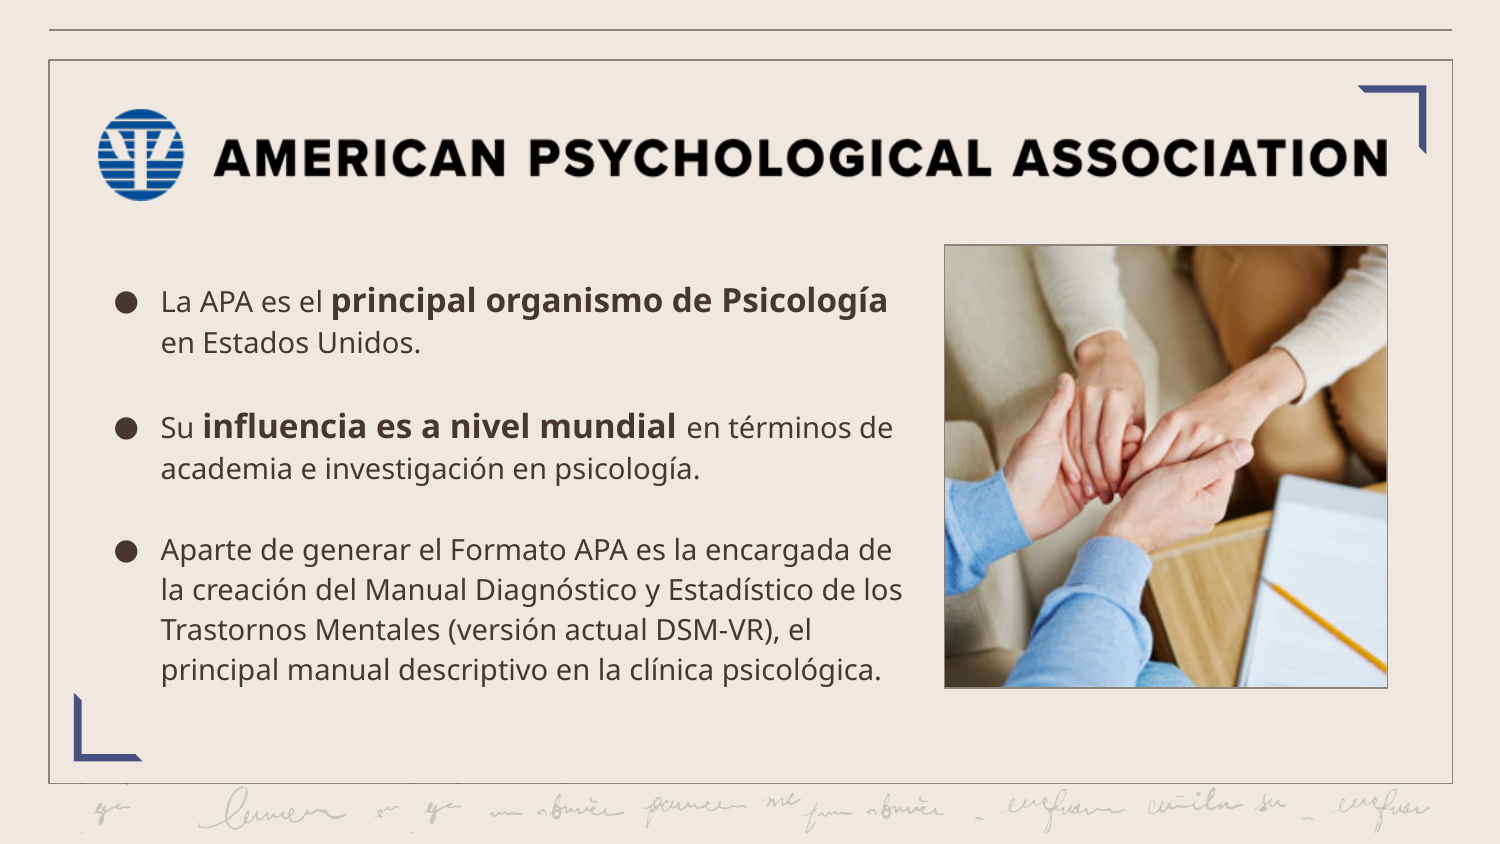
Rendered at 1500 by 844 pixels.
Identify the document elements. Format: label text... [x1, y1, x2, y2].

picture [98, 109, 1387, 201]
picture [944, 245, 1387, 688]
list La APA es el principal organismo de Psicología en Estados Unidos. Su influencia es a nivel mundial en términos de academia e investigación en psicología. Aparte de generar el Formato APA es la encargada de la creación del Manual Diagnóstico y Estadístico de los Trastornos Mentales (versión actual DSM-VR), el principal manual descriptivo en la clínica psicológica. [98, 258, 926, 586]
